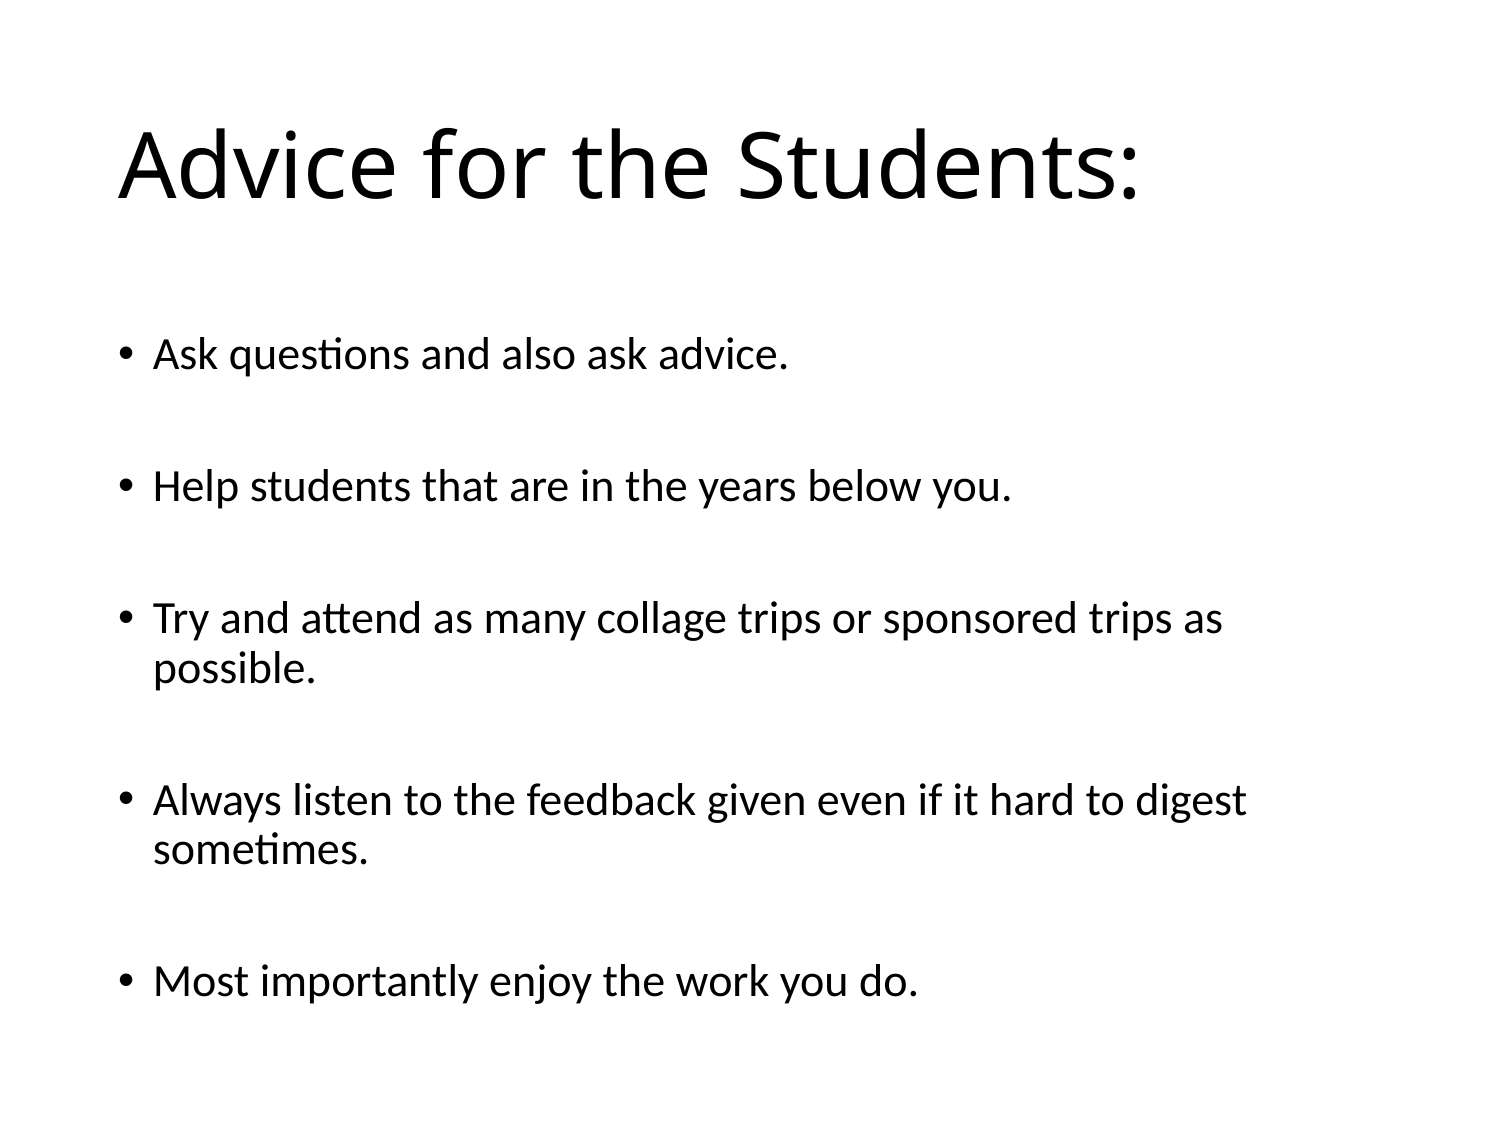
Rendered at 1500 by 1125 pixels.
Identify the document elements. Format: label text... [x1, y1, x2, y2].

title Advice for the Students: [103, 59, 1397, 278]
list Ask questions and also ask advice. Help students that are in the years below you. Try and attend as many collage trips or sponsored trips as possible. Always listen to the feedback given even if it hard to digest sometimes. Most importantly enjoy the work you do. [103, 322, 1363, 1021]
